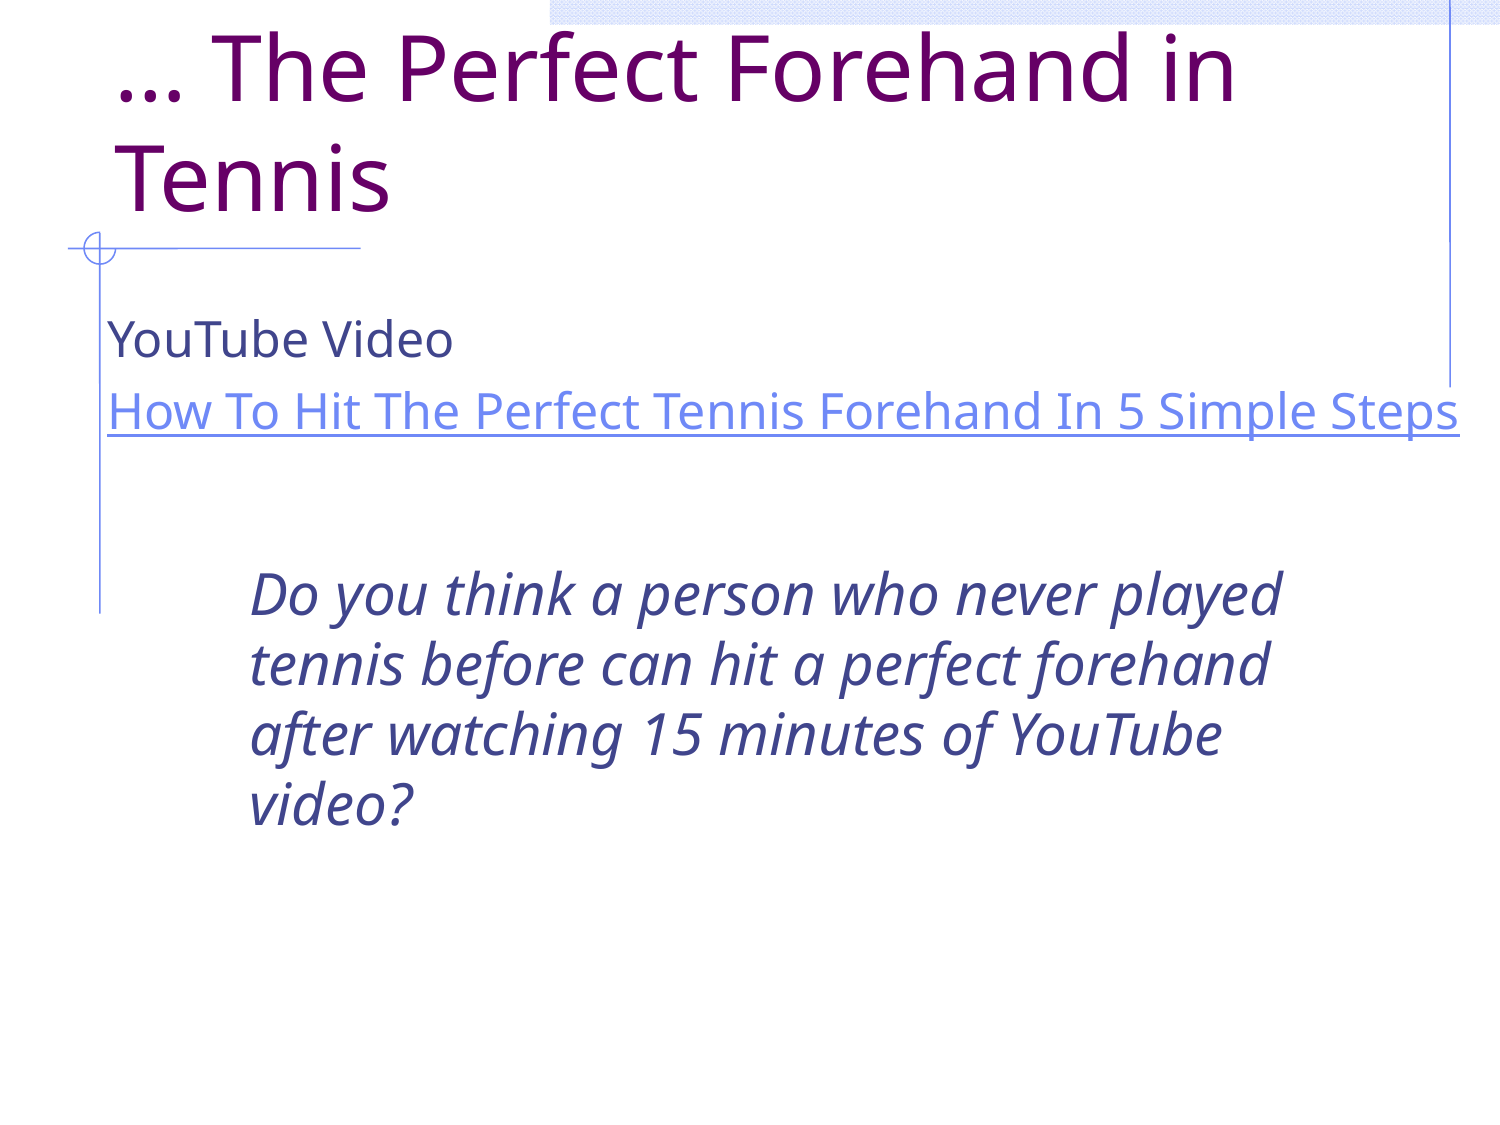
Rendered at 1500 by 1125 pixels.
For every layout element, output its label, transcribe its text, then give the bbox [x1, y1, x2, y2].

picture [549, 0, 1449, 25]
picture [1451, 0, 1500, 25]
text_box Do you think a person who never played tennis before can hit a perfect forehand after watching 15 minutes of YouTube video? [234, 549, 1300, 845]
title … The Perfect Forehand in Tennis [99, 50, 1375, 238]
text_box YouTube Video How To Hit The Perfect Tennis Forehand In 5 Simple Steps [92, 299, 1475, 456]
